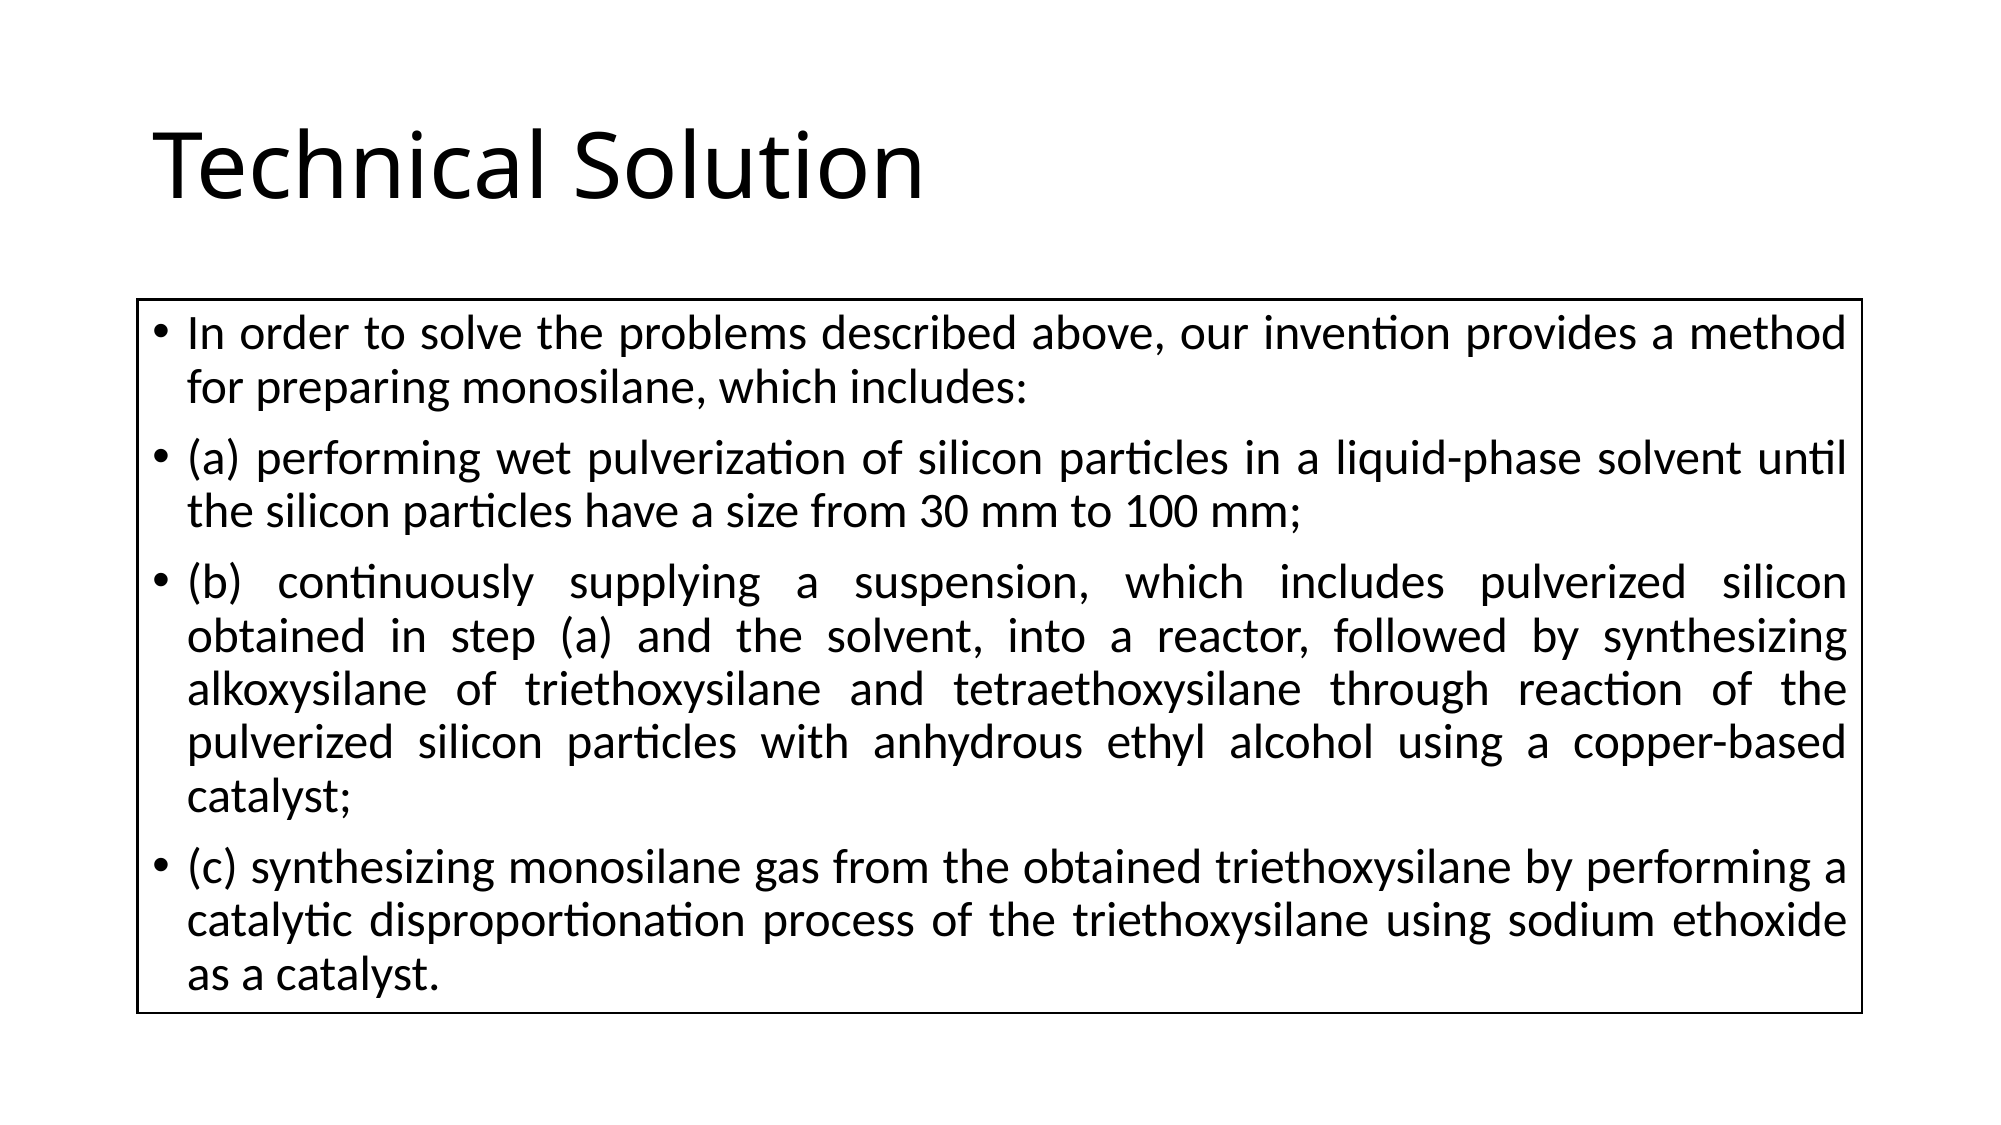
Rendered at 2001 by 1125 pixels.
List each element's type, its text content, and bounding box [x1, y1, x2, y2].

title Technical Solution [137, 59, 1863, 278]
list In order to solve the problems described above, our invention provides a method for preparing monosilane, which includes: (a) performing wet pulverization of silicon particles in a liquid-phase solvent until the silicon particles have a size from 30 mm to 100 mm; (b) continuously supplying a suspension, which includes pulverized silicon obtained in step (a) and the solvent, into a reactor, followed by synthesizing alkoxysilane of triethoxysilane and tetraethoxysilane through reaction of the pulverized silicon particles with anhydrous ethyl alcohol using a copper-based catalyst; (c) synthesizing monosilane gas from the obtained triethoxysilane by performing a catalytic disproportionation process of the triethoxysilane using sodium ethoxide as a catalyst. [136, 298, 1863, 1014]
